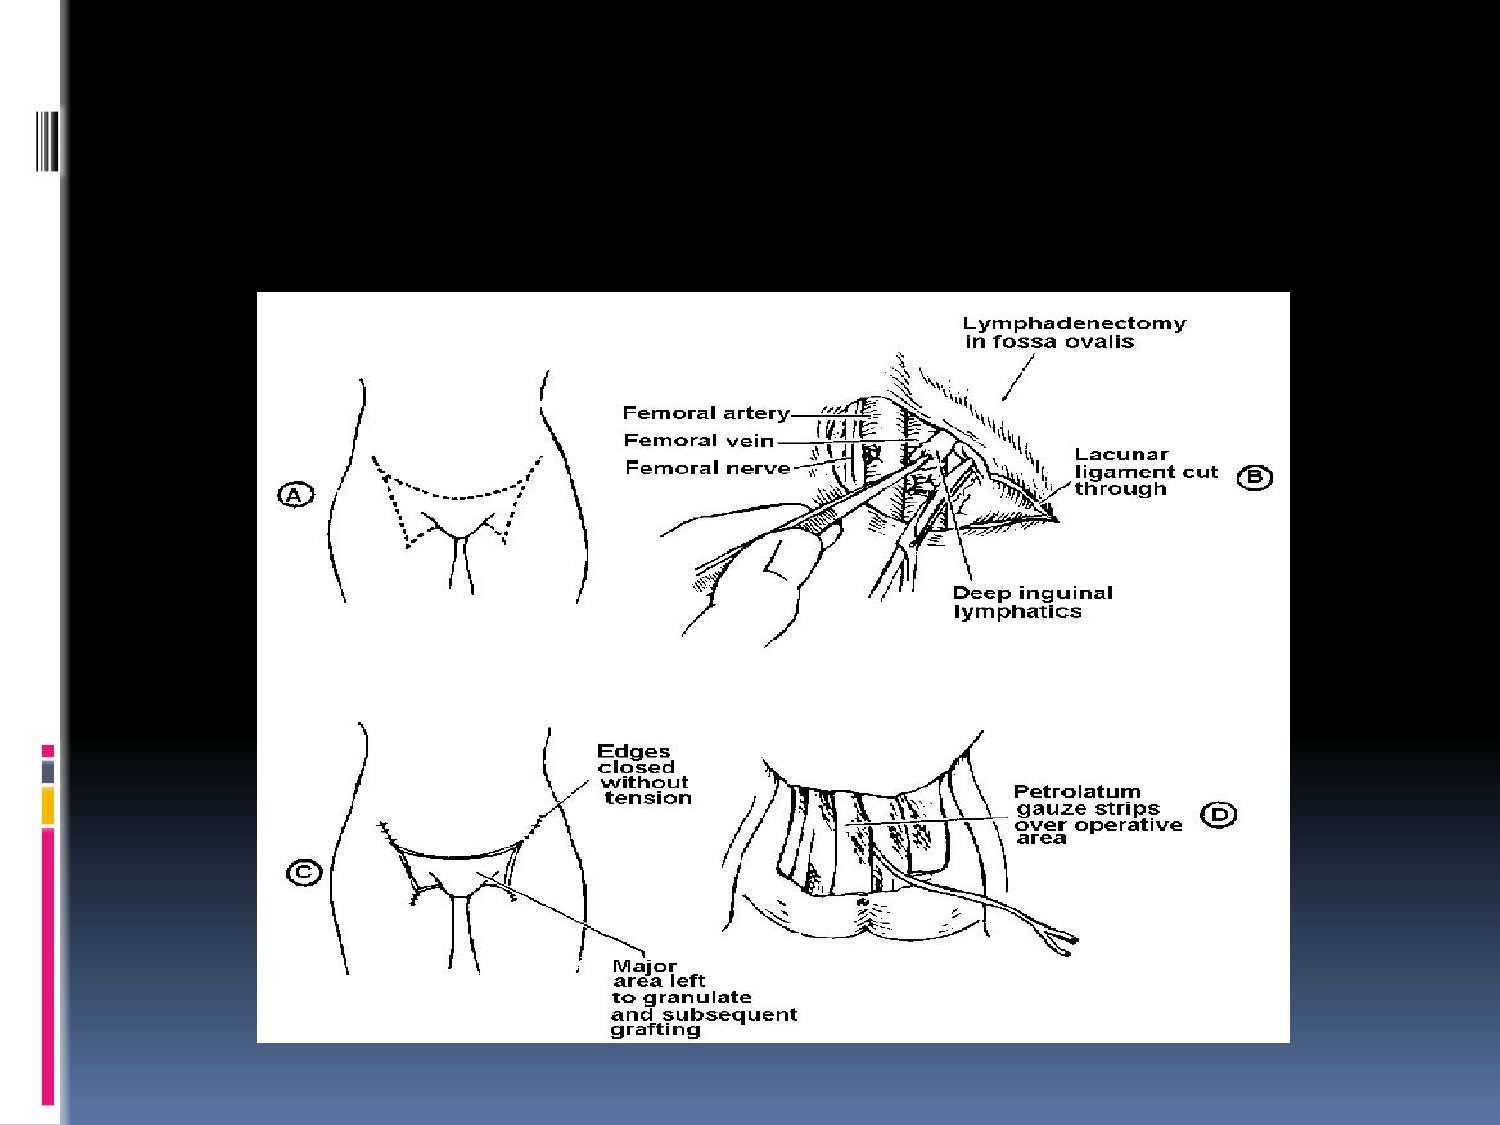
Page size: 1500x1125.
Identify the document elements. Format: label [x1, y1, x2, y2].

list [257, 292, 1290, 1044]
